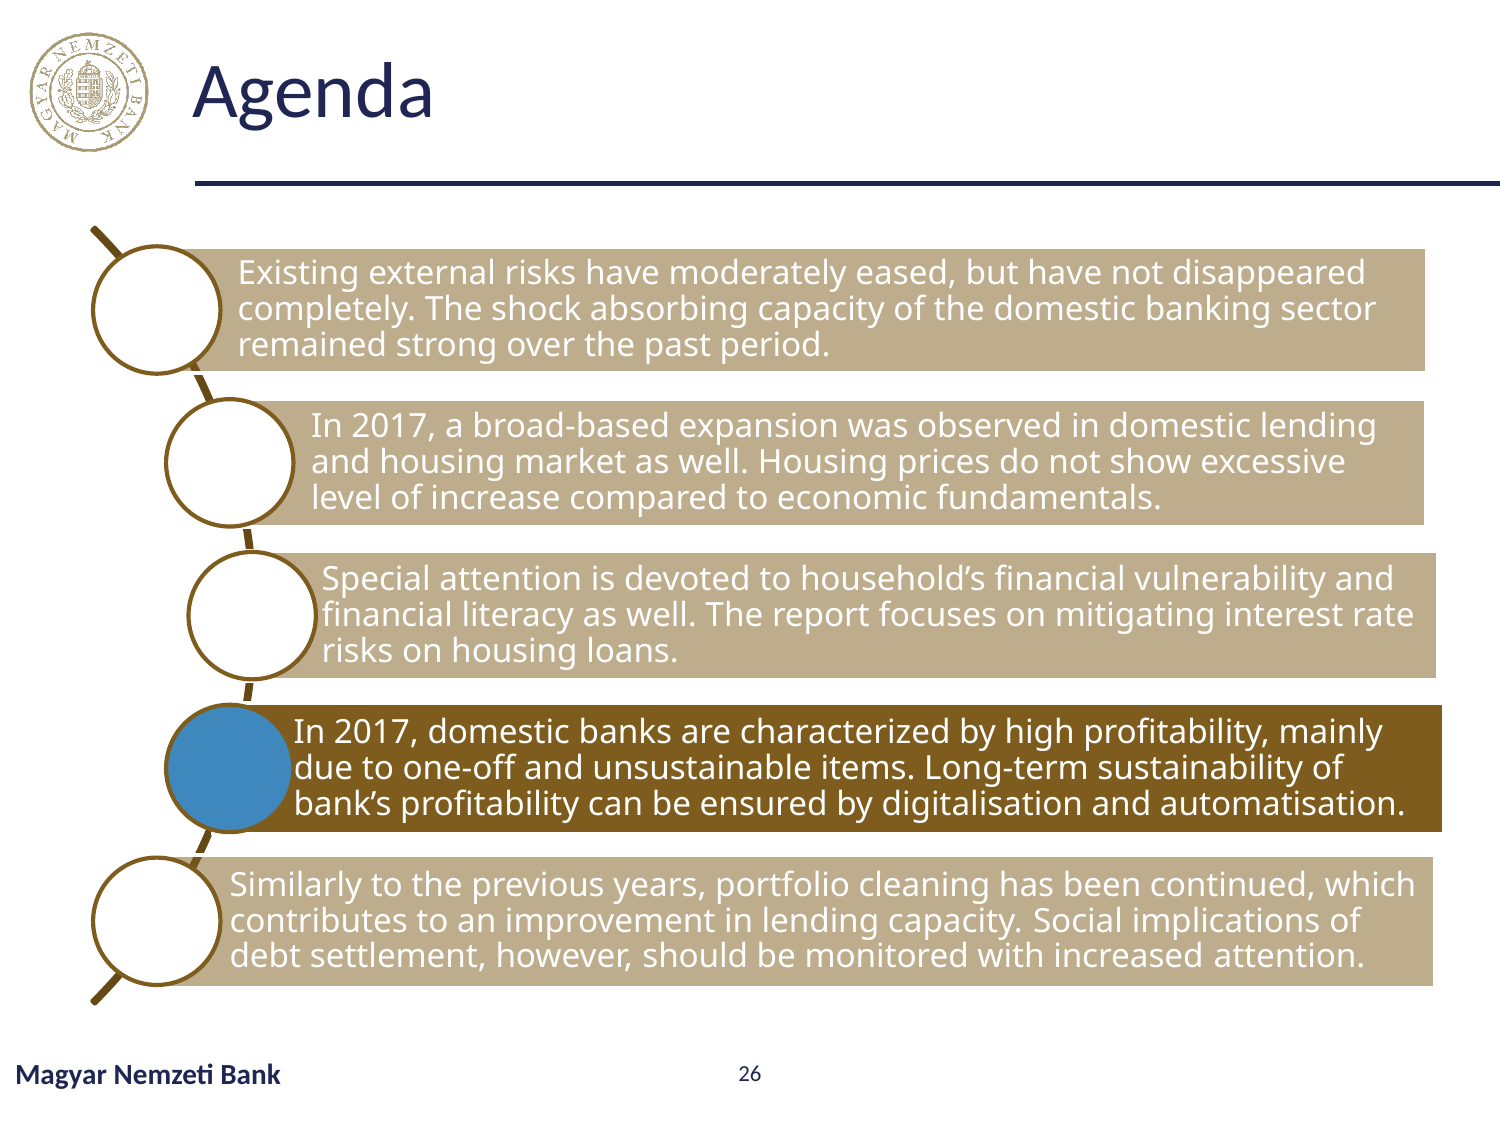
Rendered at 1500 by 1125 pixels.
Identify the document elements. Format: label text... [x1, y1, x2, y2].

slide_number 26 [581, 1042, 919, 1103]
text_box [88, 207, 1448, 1024]
title Agenda [177, 29, 1406, 155]
picture [17, 21, 161, 165]
footer Magyar Nemzeti Bank [0, 1042, 507, 1103]
